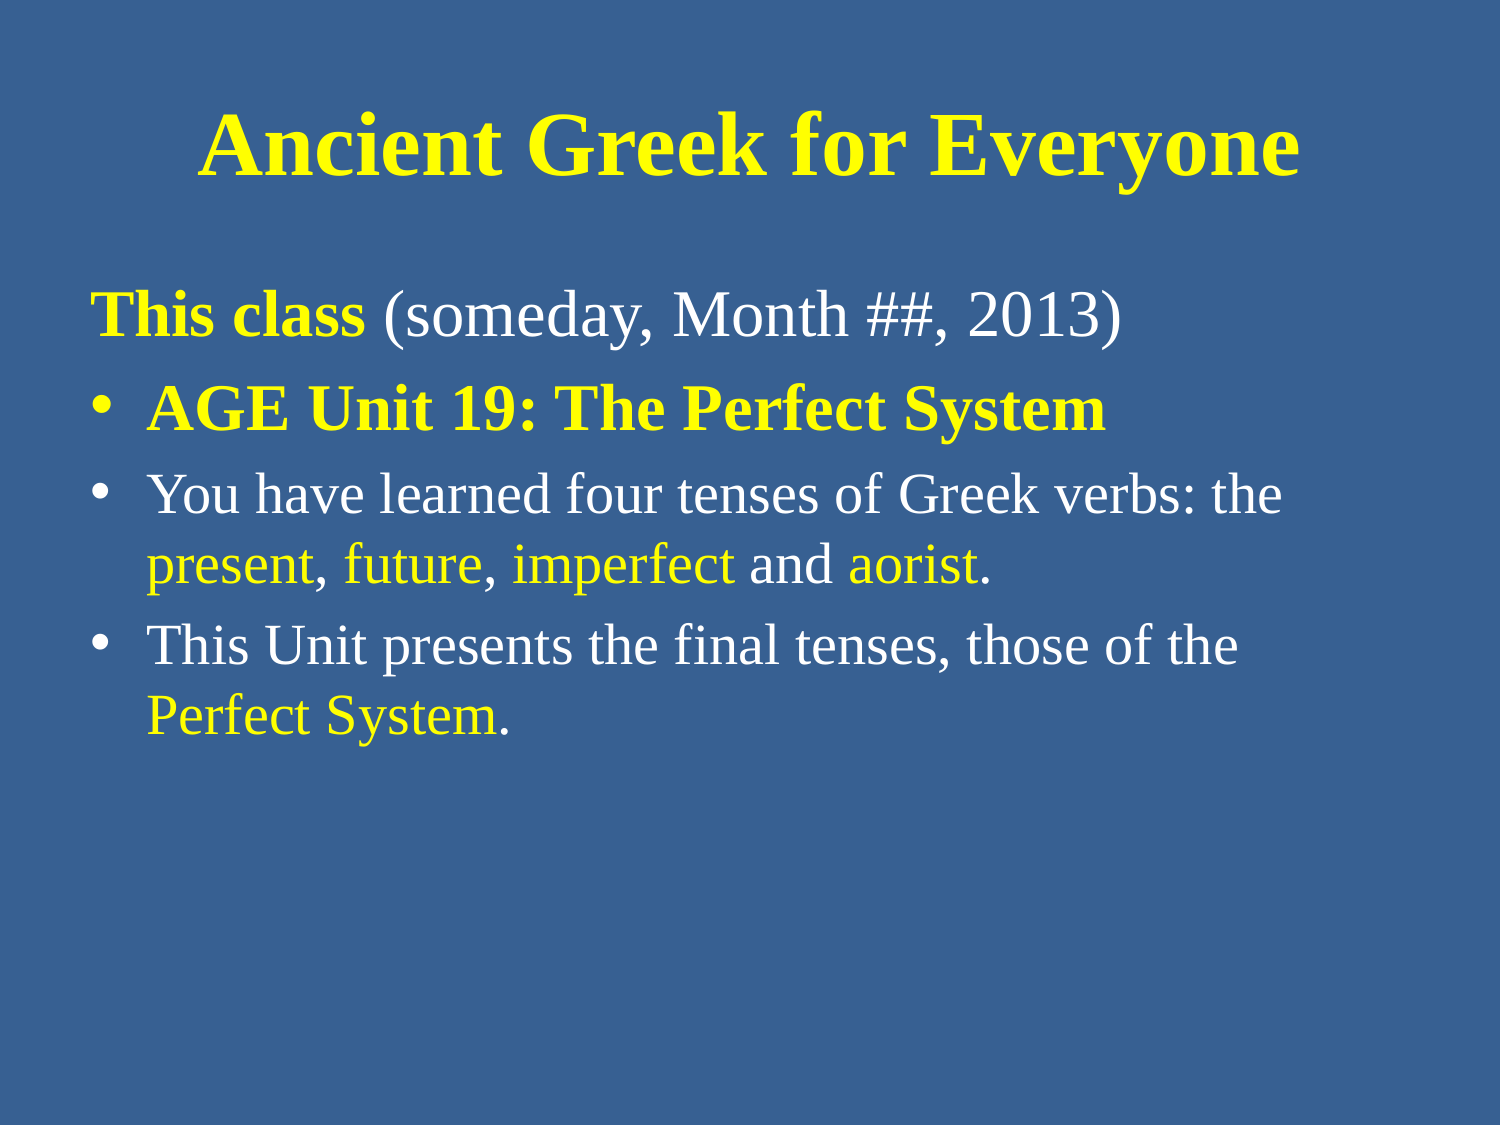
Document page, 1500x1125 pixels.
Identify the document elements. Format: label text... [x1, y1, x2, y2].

title Ancient Greek for Everyone [75, 45, 1425, 233]
list This class (someday, Month ##, 2013) AGE Unit 19: The Perfect System You have learned four tenses of Greek verbs: the present, future, imperfect and aorist. This Unit presents the final tenses, those of the Perfect System. [75, 262, 1425, 1063]
